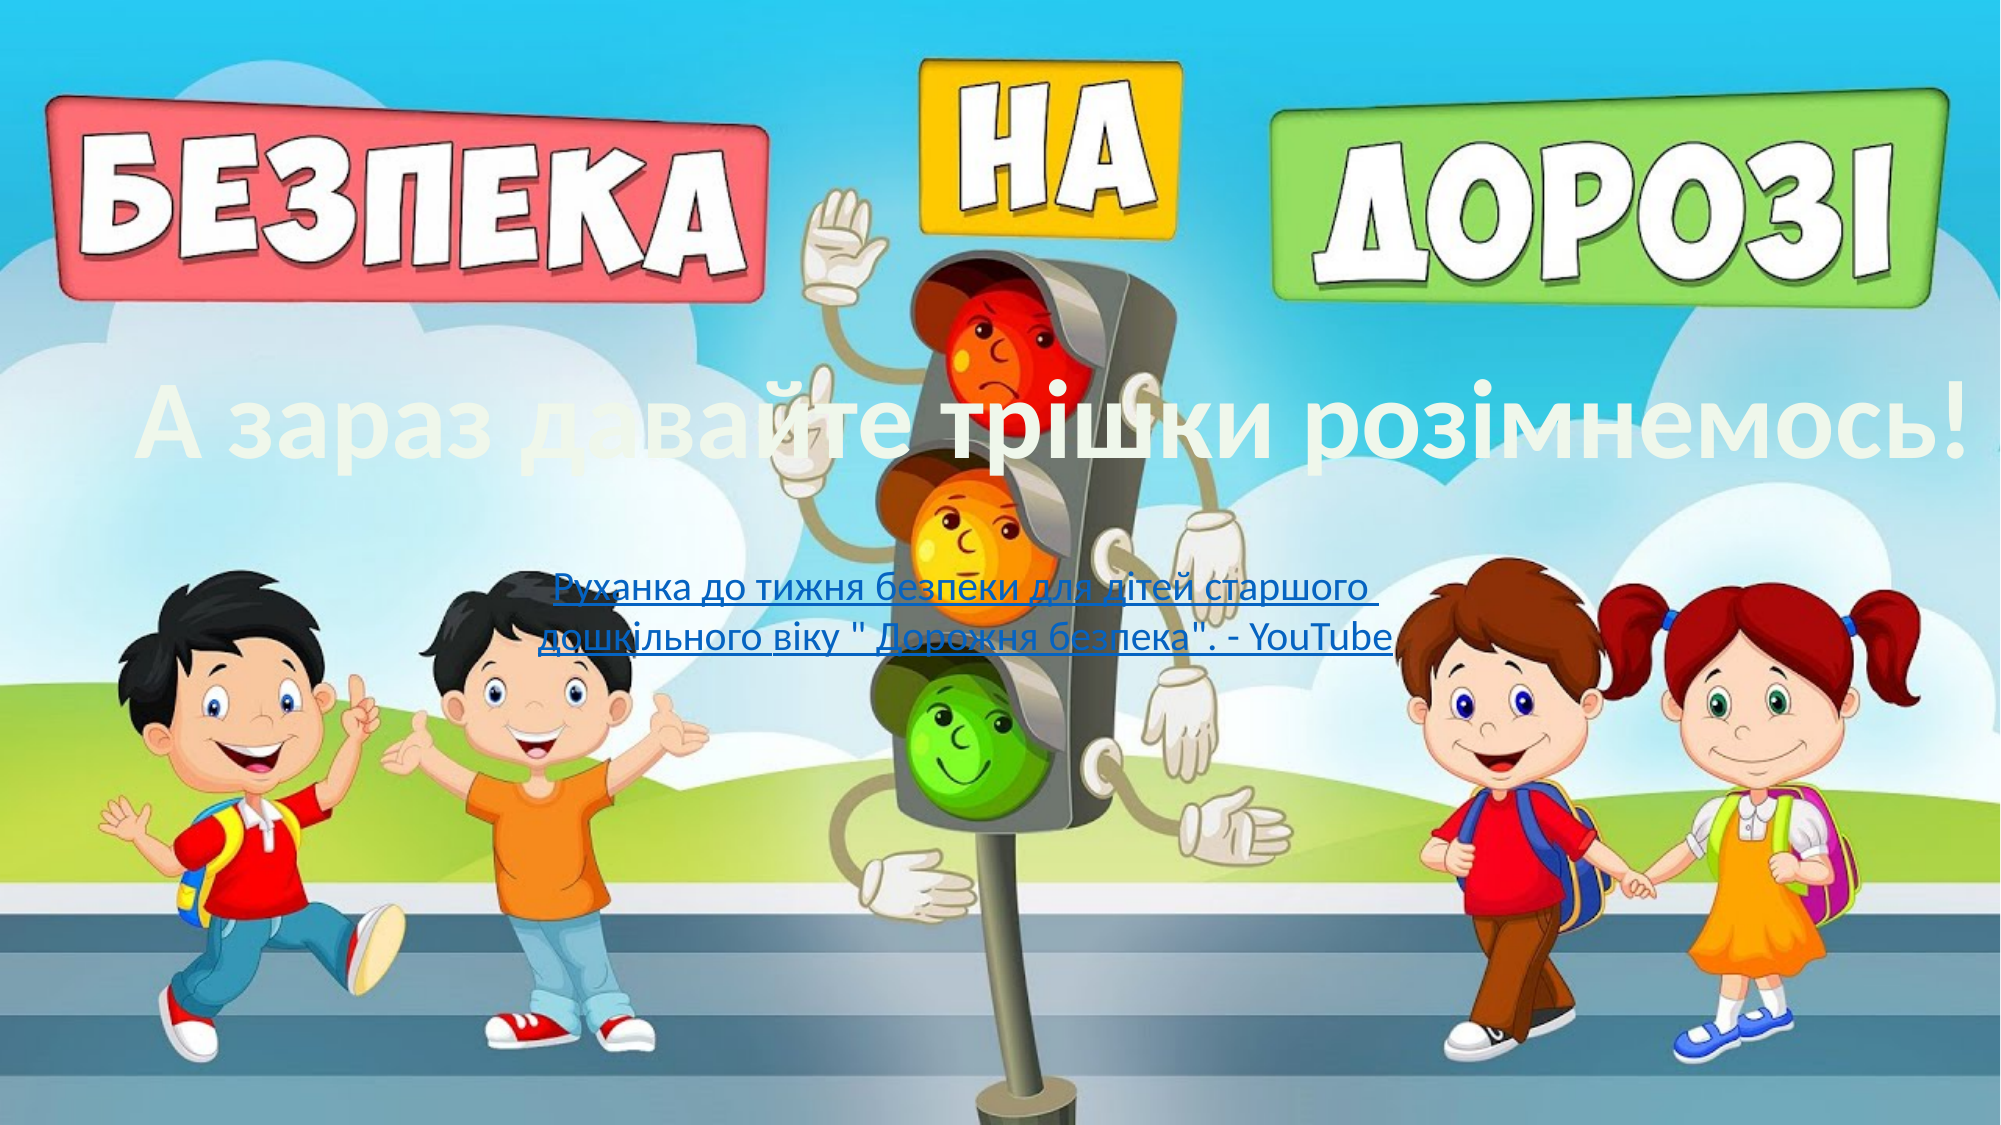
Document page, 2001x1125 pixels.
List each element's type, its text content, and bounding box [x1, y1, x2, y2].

text_box Руханка до тижня безпеки для дітей старшого дошкільного віку " Дорожня безпека". - YouTube [482, 550, 1448, 666]
text_box А зараз давайте трішки розімнемось! [119, 338, 1992, 489]
picture [0, 0, 2001, 1125]
